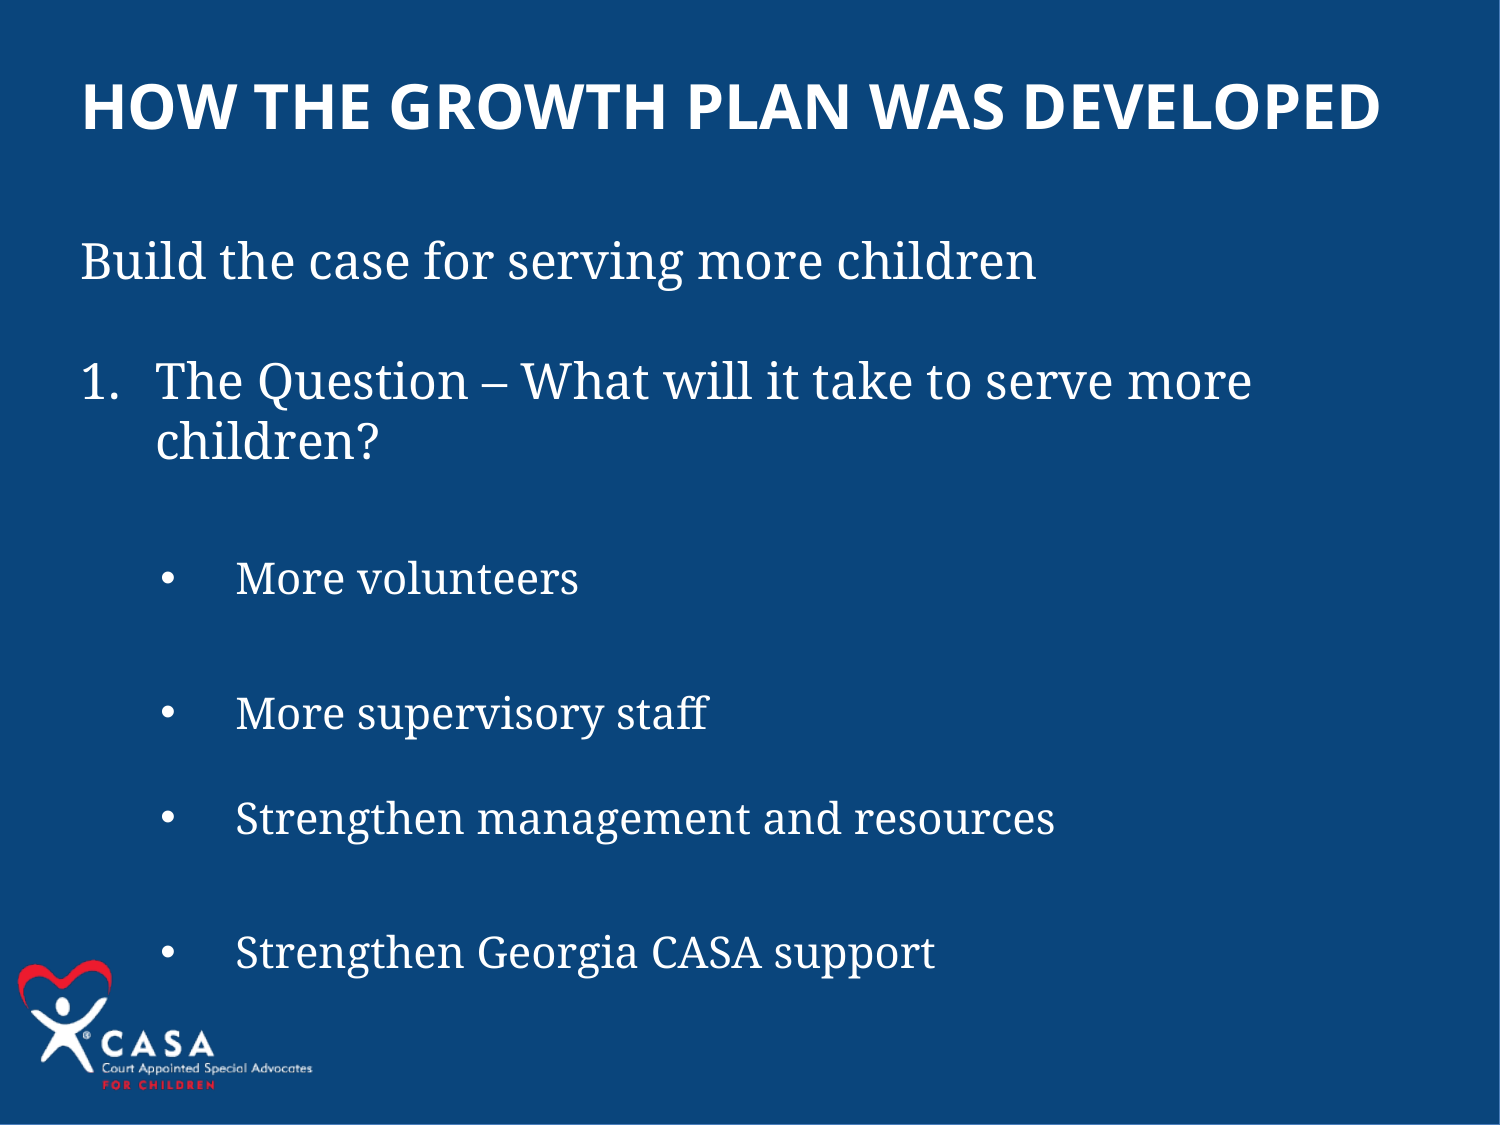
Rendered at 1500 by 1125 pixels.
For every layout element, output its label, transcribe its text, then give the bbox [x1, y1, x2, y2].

list Build the case for serving more children The Question – What will it take to serve more children? More volunteers More supervisory staff Strengthen management and resources Strengthen Georgia CASA support [80, 229, 1431, 936]
list How the Growth Plan Was Developed [80, 66, 1431, 215]
picture [17, 959, 313, 1101]
